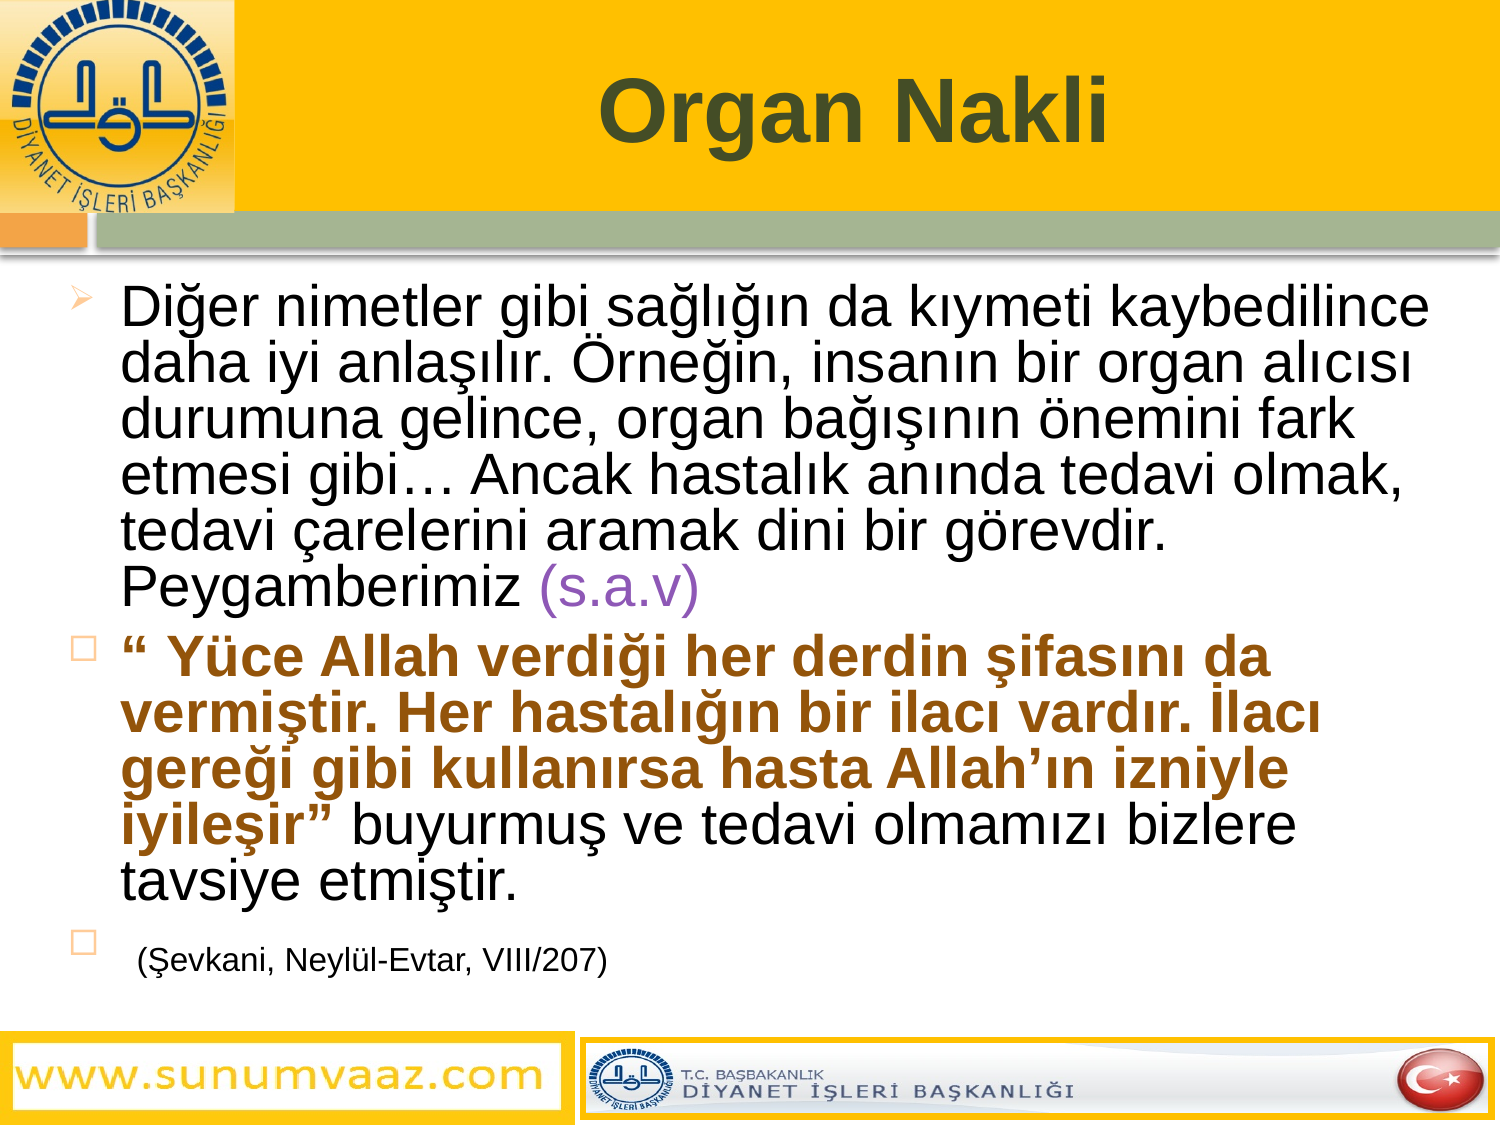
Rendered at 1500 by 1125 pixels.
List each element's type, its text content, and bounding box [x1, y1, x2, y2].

title Organ Nakli [234, 0, 1500, 211]
list Diğer nimetler gibi sağlığın da kıymeti kaybedilince daha iyi anlaşılır. Örneğin, insanın bir organ alıcısı durumuna gelince, organ bağışının önemini fark etmesi gibi… Ancak hastalık anında tedavi olmak, tedavi çarelerini aramak dini bir görevdir. Peygamberimiz (s.a.v) “ Yüce Allah verdiği her derdin şifasını da vermiştir. Her hastalığın bir ilacı vardır. İlacı gereği gibi kullanırsa hasta Allah’ın izniyle iyileşir” buyurmuş ve tedavi olmamızı bizlere tavsiye etmiştir. (Şevkani, Neylül-Evtar, VIII/207) [53, 273, 1459, 1012]
picture [586, 1043, 1488, 1113]
picture [0, 1031, 575, 1125]
picture [0, 0, 235, 213]
